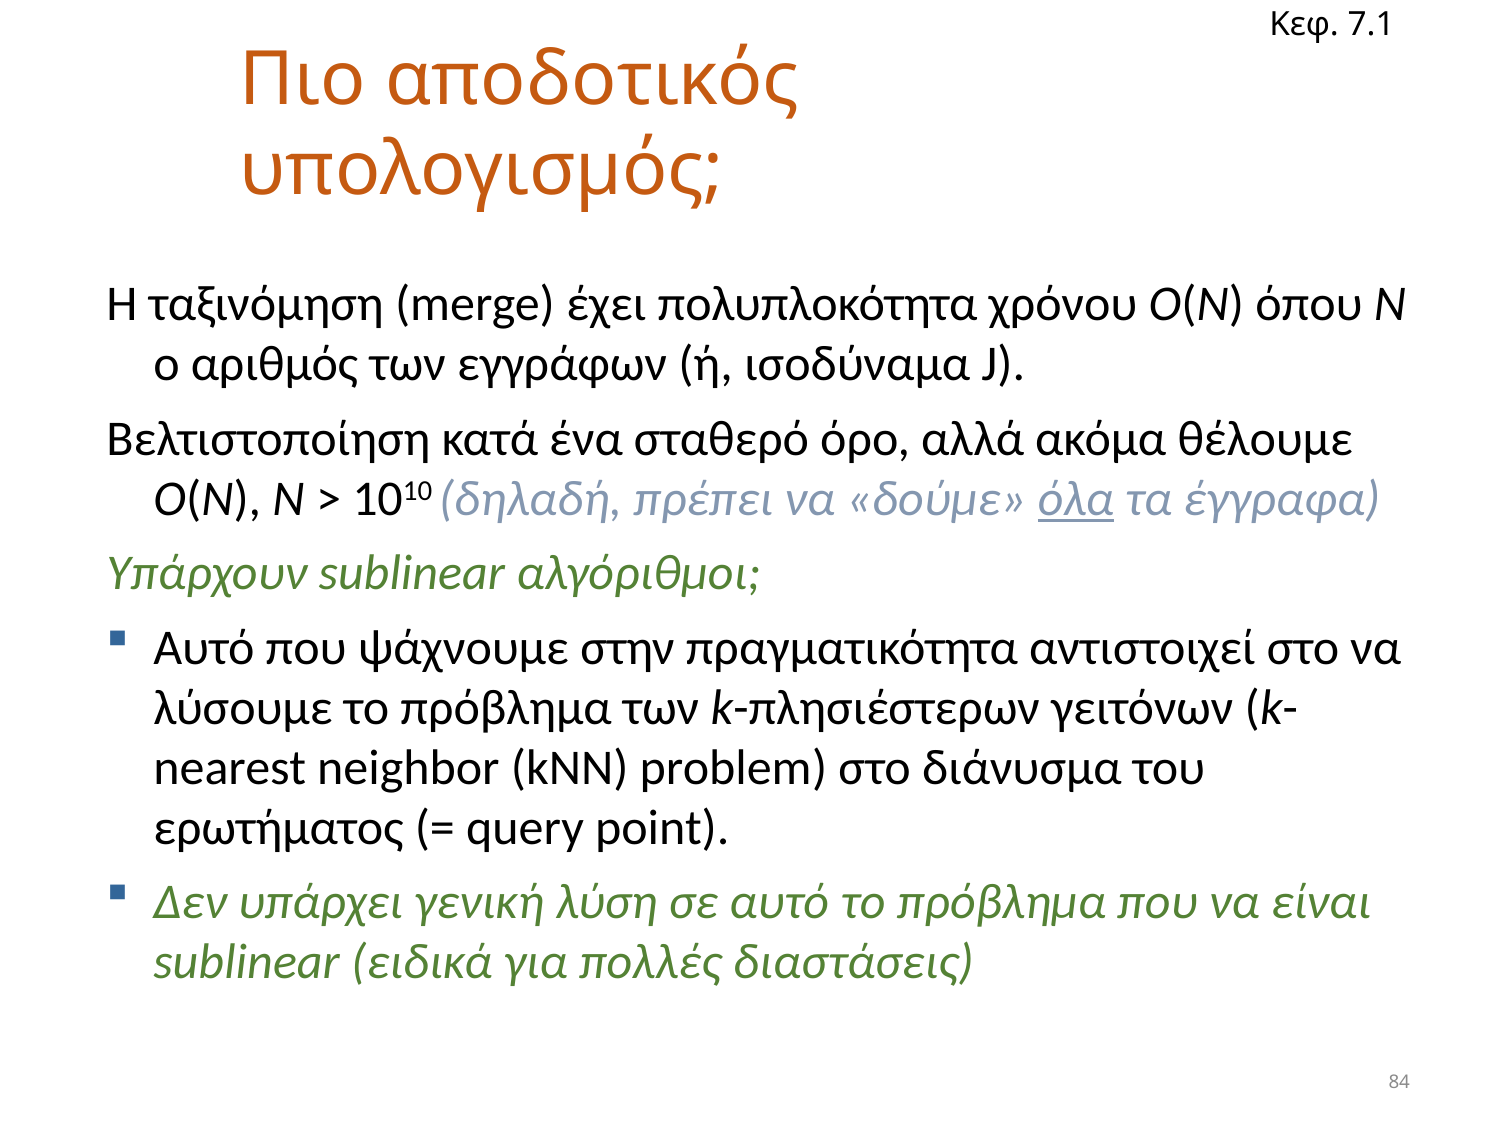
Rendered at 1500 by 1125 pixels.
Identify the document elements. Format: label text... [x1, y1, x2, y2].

text_box Κεφ. 7.1 [1254, 0, 1410, 50]
slide_number 84 [1074, 1062, 1425, 1103]
text_box Η ταξινόμηση (merge) έχει πολυπλοκότητα χρόνου O(N) όπου N ο αριθμός των εγγράφων (ή, ισοδύναμα J). Βελτιστοποίηση κατά ένα σταθερό όρο, αλλά ακόμα θέλουμε O(N), N > 1010 (δηλαδή, πρέπει να «δούμε» όλα τα έγγραφα) Υπάρχουν sublinear αλγόριθμοι; Αυτό που ψάχνουμε στην πραγματικότητα αντιστοιχεί στο να λύσουμε το πρόβλημα των k-πλησιέστερων γειτόνων (k-nearest neighbor (kNN) problem) στο διάνυσμα του ερωτήματος (= query point). Δεν υπάρχει γενική λύση σε αυτό το πρόβλημα που να είναι sublinear (ειδικά για πολλές διαστάσεις) [16, 263, 1459, 850]
text_box Πιο αποδοτικός υπολογισμός; [225, 108, 1250, 218]
